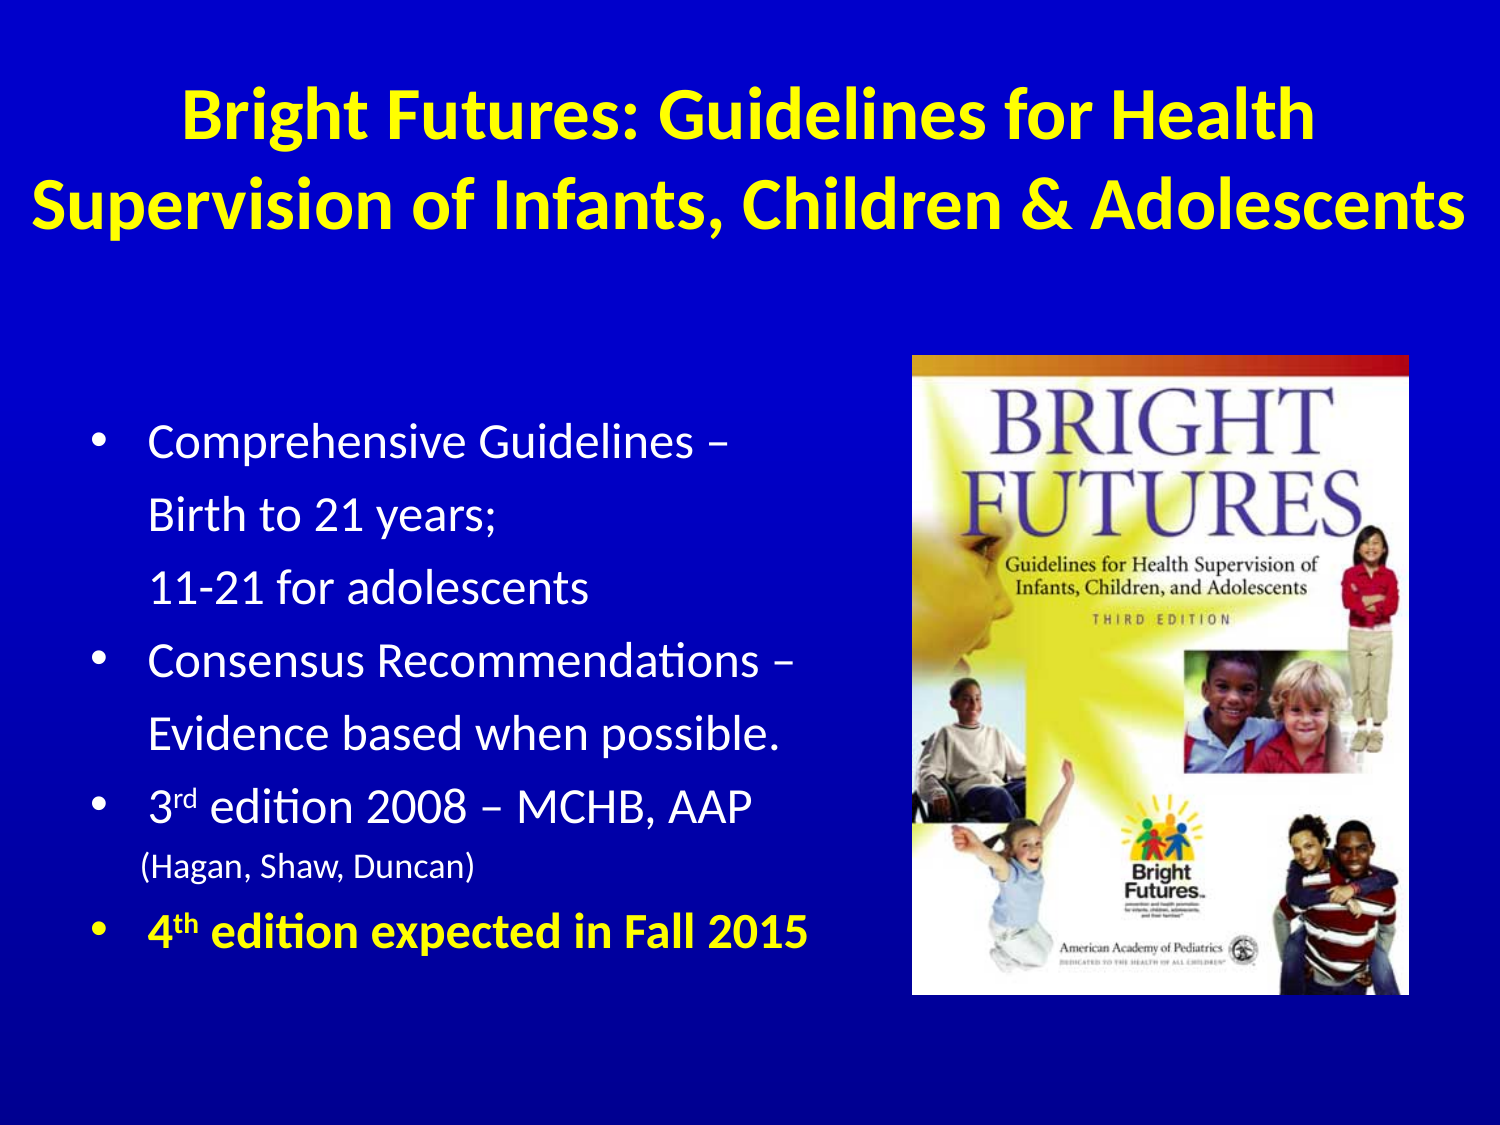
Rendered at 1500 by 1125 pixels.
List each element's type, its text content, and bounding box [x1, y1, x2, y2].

title Bright Futures: Guidelines for Health Supervision of Infants, Children & Adolescents [0, 60, 1500, 248]
picture [912, 355, 1410, 995]
list Comprehensive Guidelines – Birth to 21 years; 11-21 for adolescents Consensus Recommendations – Evidence based when possible. 3rd edition 2008 – MCHB, AAP (Hagan, Shaw, Duncan) 4th edition expected in Fall 2015 [75, 388, 825, 995]
